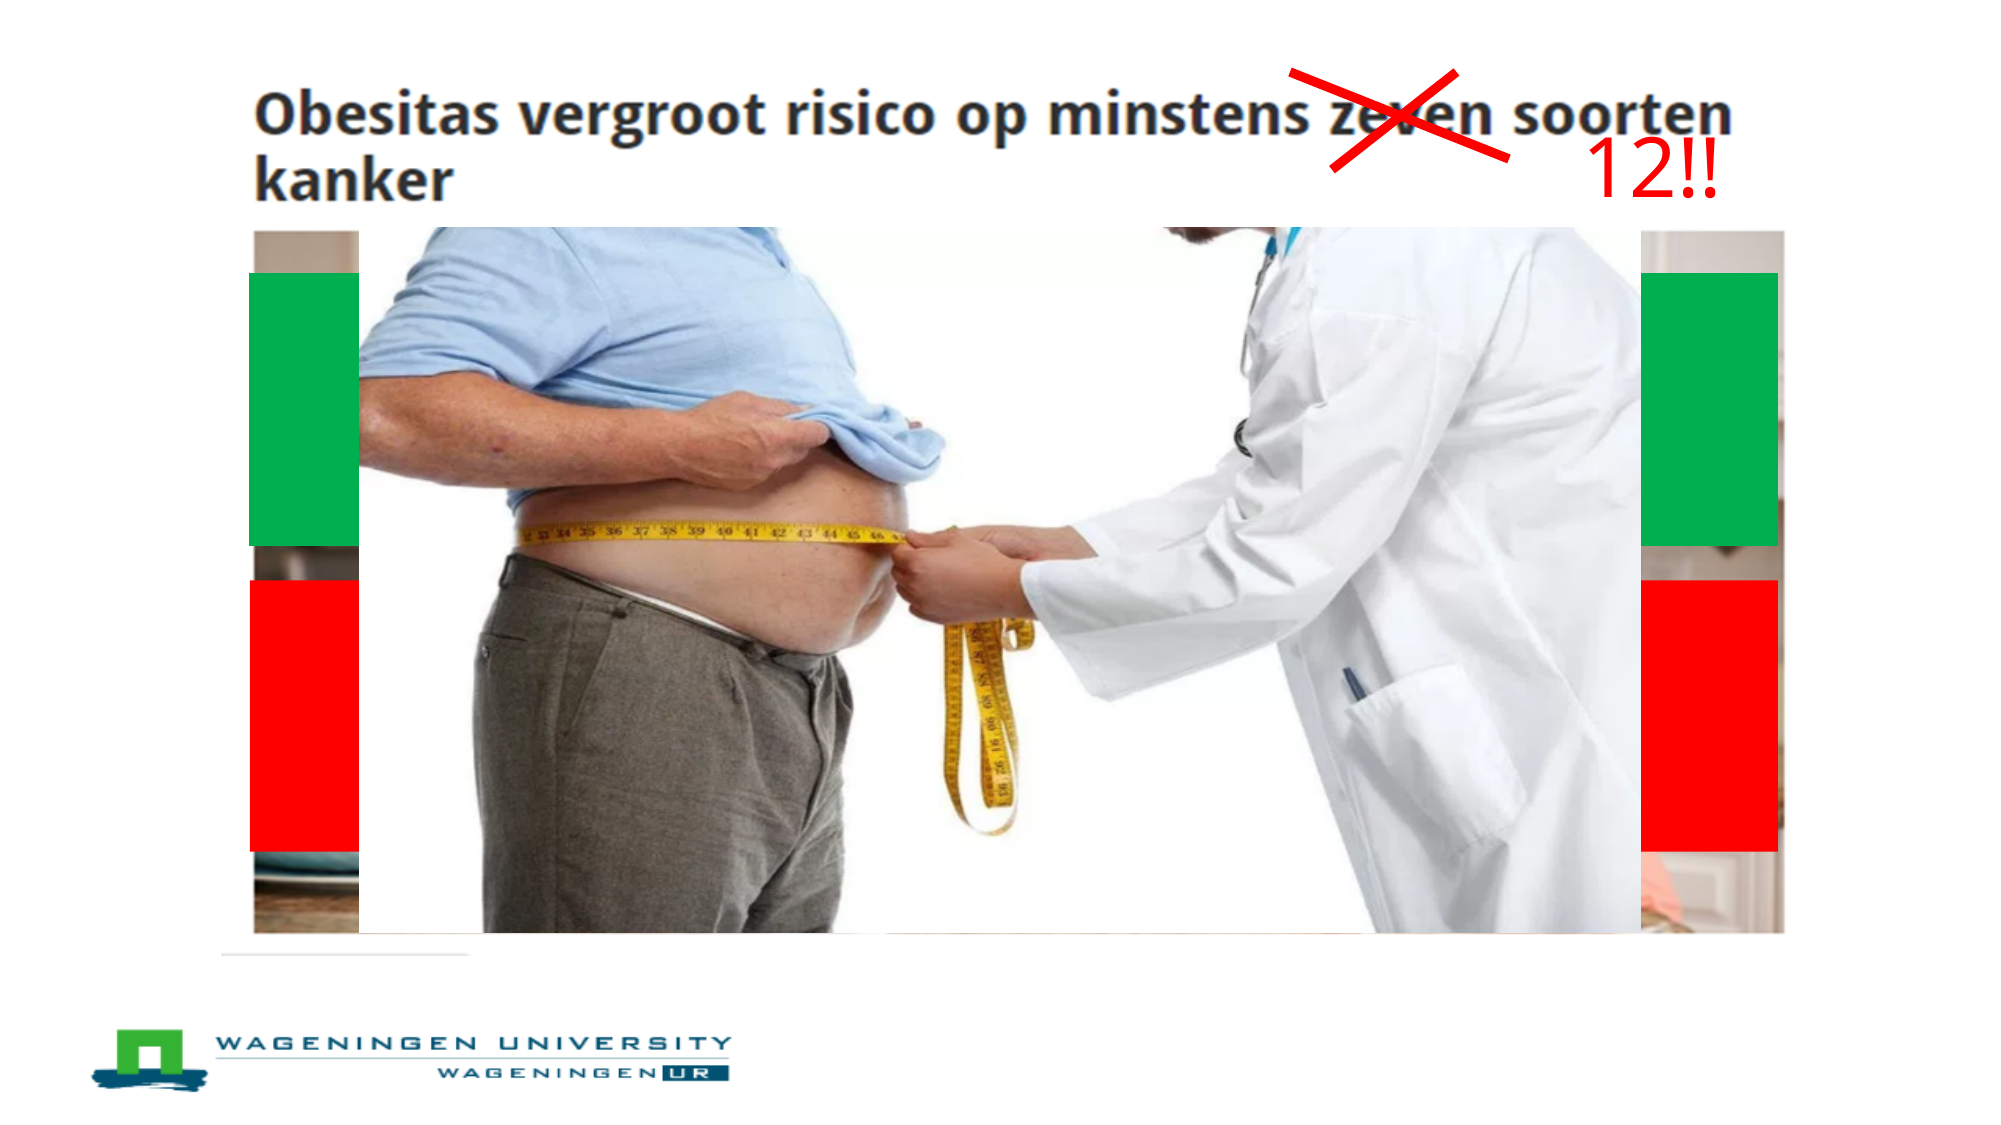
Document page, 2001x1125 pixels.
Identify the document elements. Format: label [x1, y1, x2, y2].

text_box [1457, 71, 1510, 160]
picture [0, 0, 2001, 1125]
text_box [1331, 71, 1457, 170]
text_box [1289, 71, 1330, 160]
